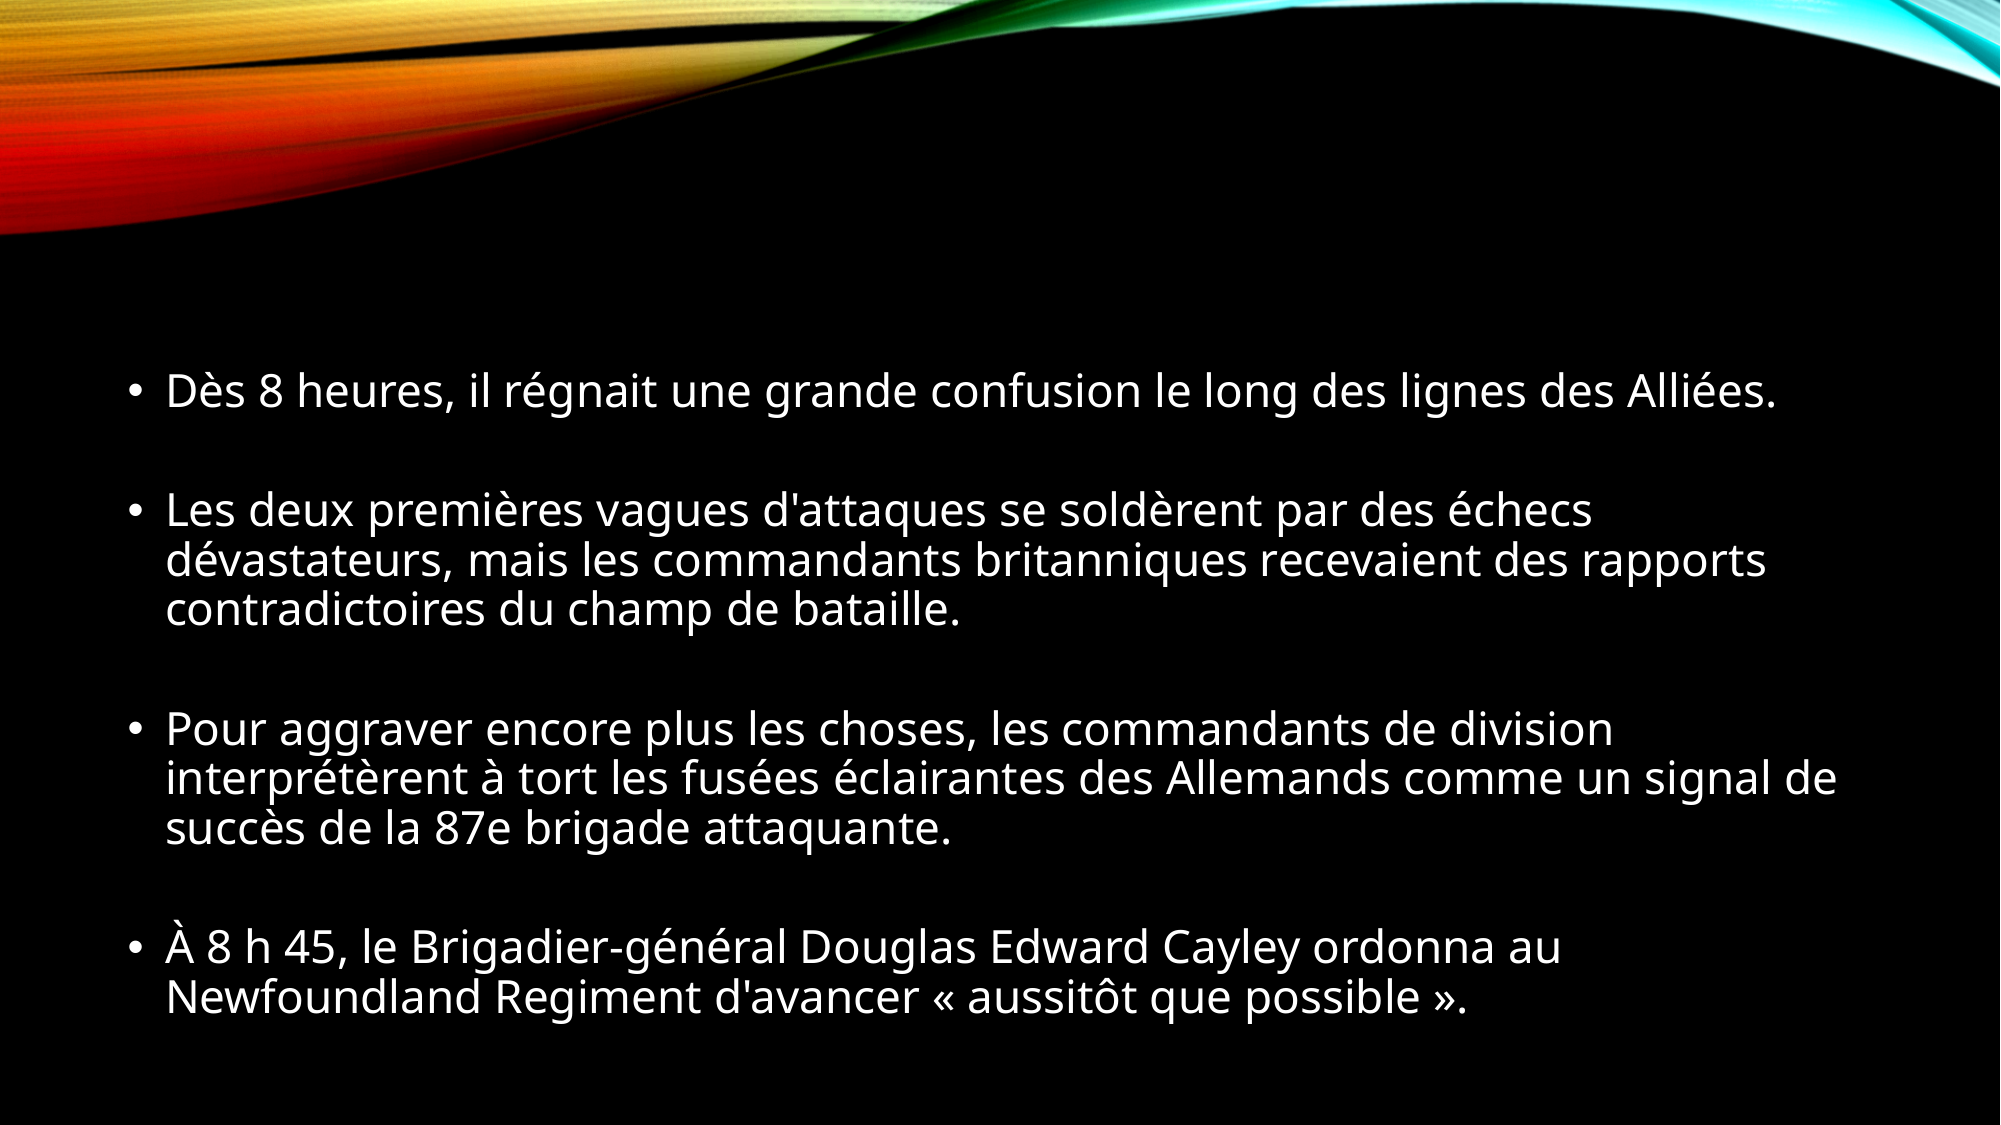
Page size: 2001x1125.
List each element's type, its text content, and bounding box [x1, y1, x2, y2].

picture [0, 0, 2000, 237]
list Dès 8 heures, il régnait une grande confusion le long des lignes des Alliées. Les deux premières vagues d'attaques se soldèrent par des échecs dévastateurs, mais les commandants britanniques recevaient des rapports contradictoires du champ de bataille. Pour aggraver encore plus les choses, les commandants de division interprétèrent à tort les fusées éclairantes des Allemands comme un signal de succès de la 87e brigade attaquante. À 8 h 45, le Brigadier-général Douglas Edward Cayley ordonna au Newfoundland Regiment d'avancer « aussitôt que possible ». [112, 360, 1888, 1054]
